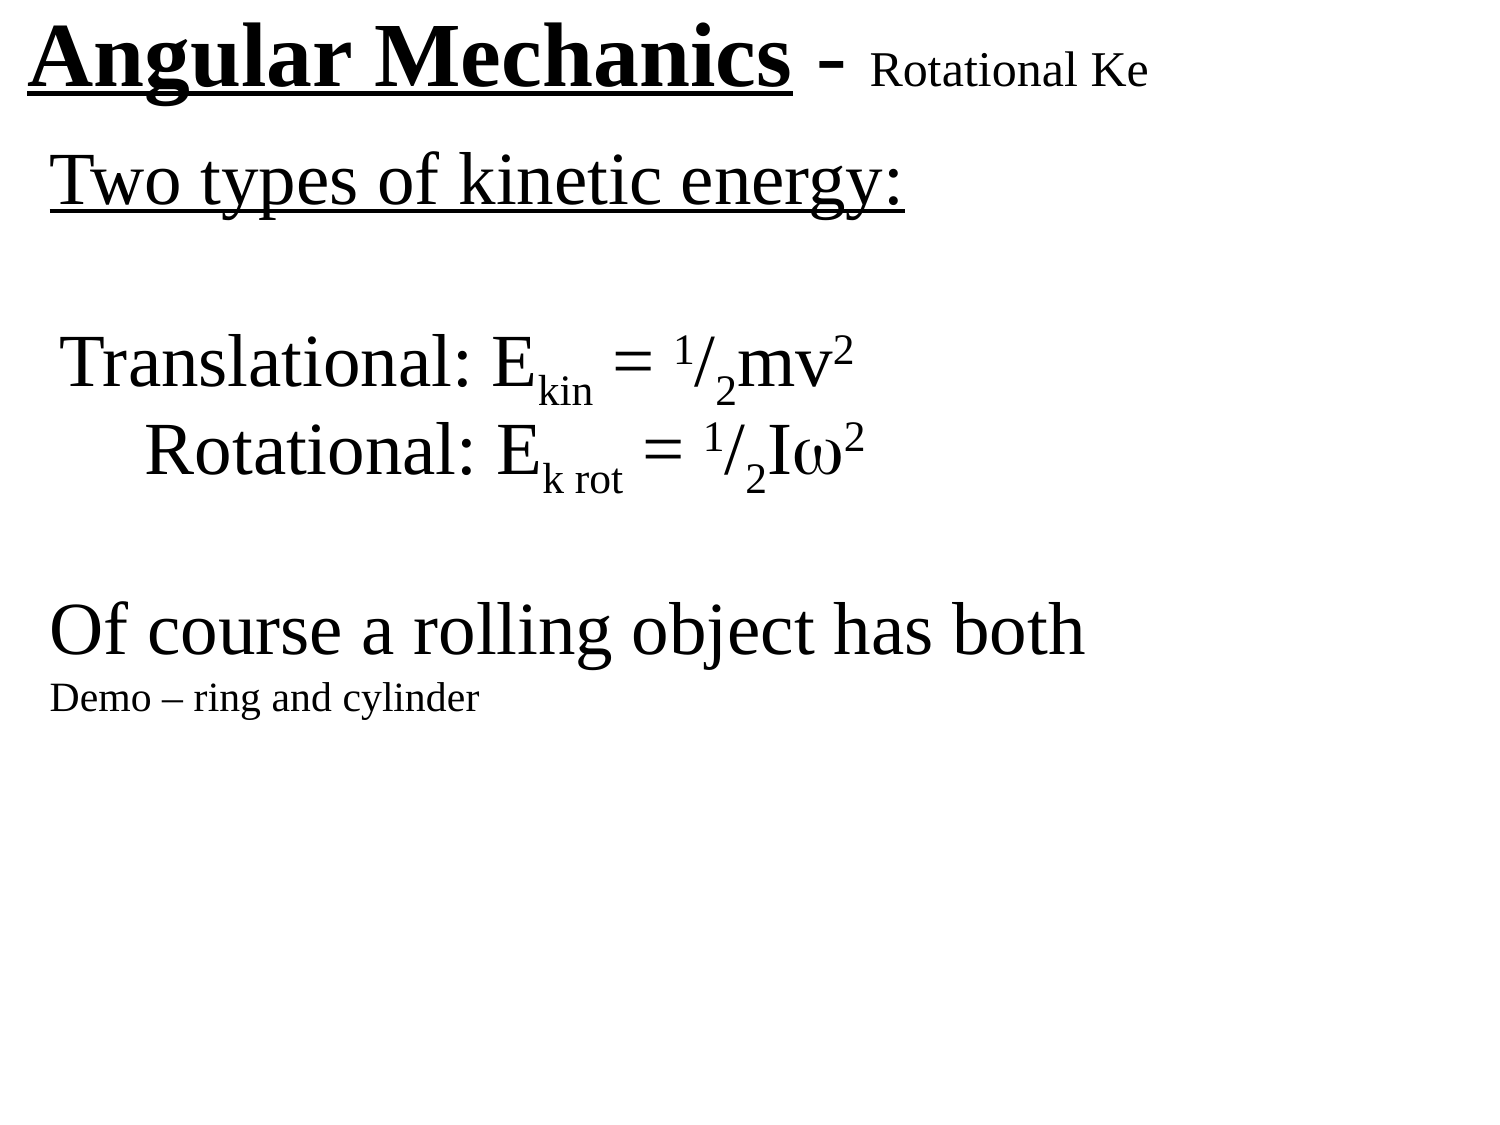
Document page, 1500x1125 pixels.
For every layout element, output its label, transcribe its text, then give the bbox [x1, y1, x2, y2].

text_box Translational: Ekin = 1/2mv2 [45, 304, 870, 422]
text_box Two types of kinetic energy: Of course a rolling object has both Demo – ring and cylinder [34, 122, 1463, 728]
text_box Rotational: Ek rot = 1/2I2 [111, 391, 881, 509]
text_box Angular Mechanics - Rotational Ke [12, 0, 1164, 113]
